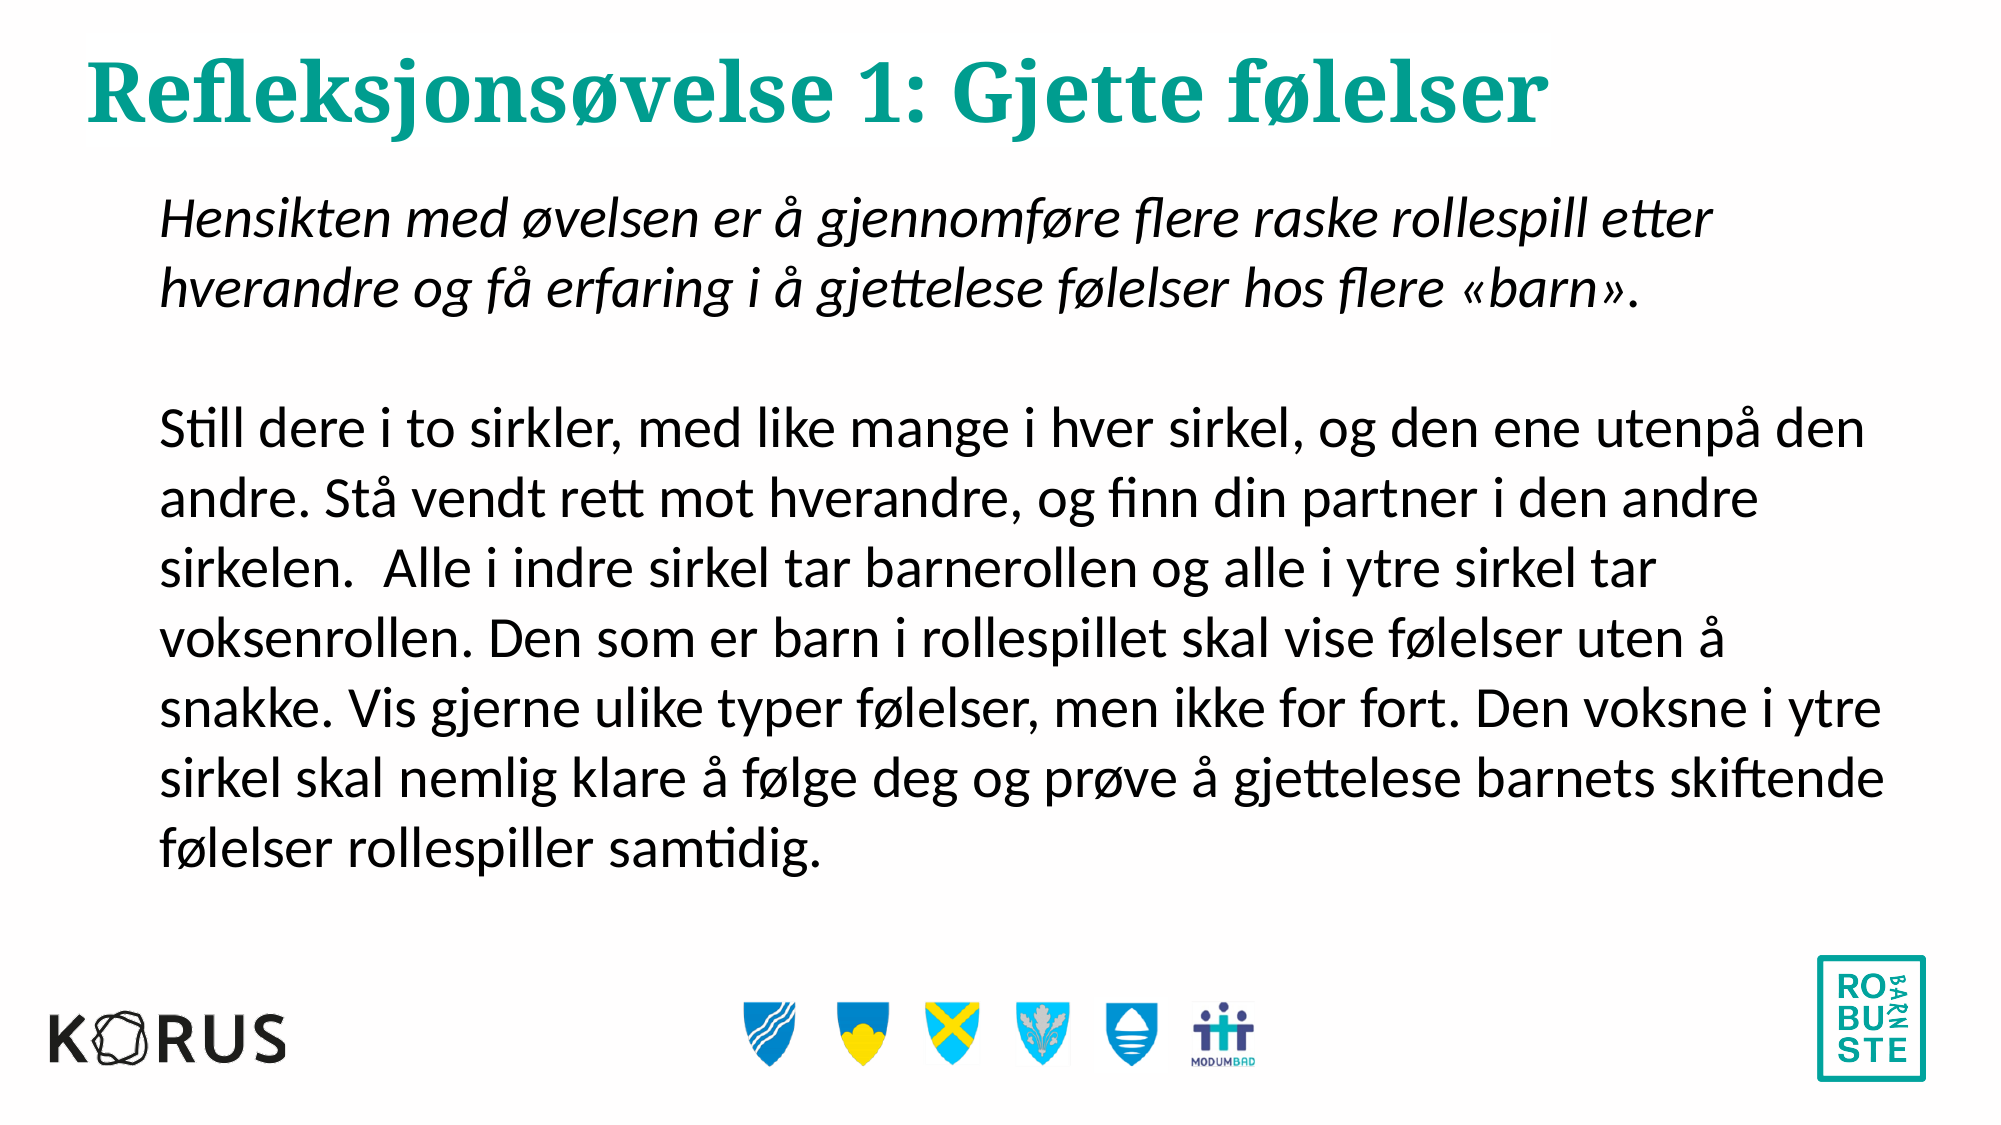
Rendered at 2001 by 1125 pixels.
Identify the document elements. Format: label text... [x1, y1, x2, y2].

picture [1817, 955, 1926, 1082]
picture [49, 1010, 286, 1066]
picture [727, 997, 1273, 1079]
title Refleksjonsøvelse 1: Gjette følelser [71, 34, 1740, 157]
text_box Hensikten med øvelsen er å gjennomføre flere raske rollespill etter hverandre og få erfaring i å gjettelese følelser hos flere «barn». Still dere i to sirkler, med like mange i hver sirkel, og den ene utenpå den andre. Stå vendt rett mot hverandre, og finn din partner i den andre sirkelen. Alle i indre sirkel tar barnerollen og alle i ytre sirkel tar voksenrollen. Den som er barn i rollespillet skal vise følelser uten å snakke. Vis gjerne ulike typer følelser, men ikke for fort. Den voksne i ytre sirkel skal nemlig klare å følge deg og prøve å gjettelese barnets skiftende følelser rollespiller samtidig. [144, 171, 1902, 887]
